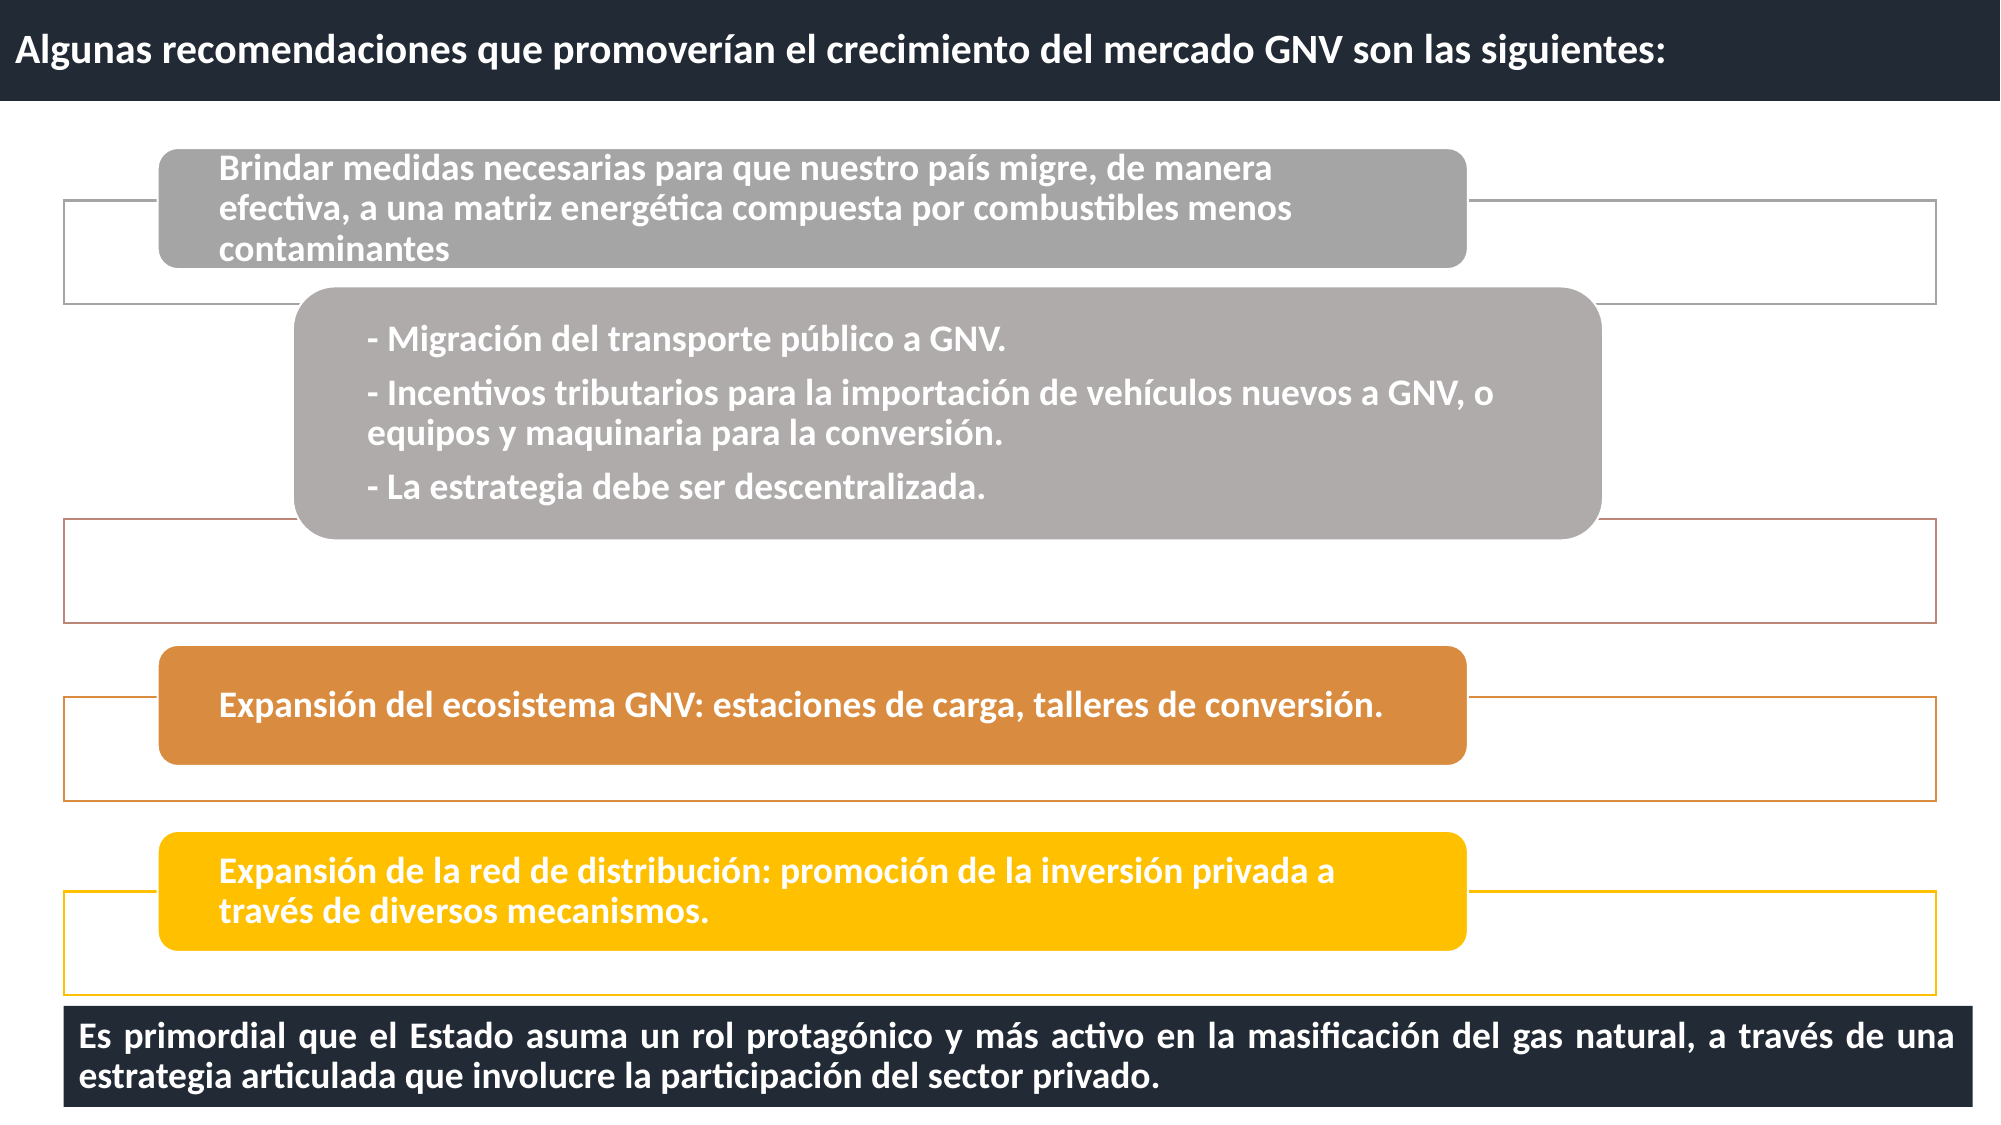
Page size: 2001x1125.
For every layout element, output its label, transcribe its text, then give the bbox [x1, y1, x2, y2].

text_box Es primordial que el Estado asuma un rol protagónico y más activo en la masificación del gas natural, a través de una estrategia articulada que involucre la participación del sector privado. [63, 1005, 1974, 1108]
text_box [64, 128, 1936, 1006]
text_box Algunas recomendaciones que promoverían el crecimiento del mercado GNV son las siguientes: [0, 0, 2000, 102]
